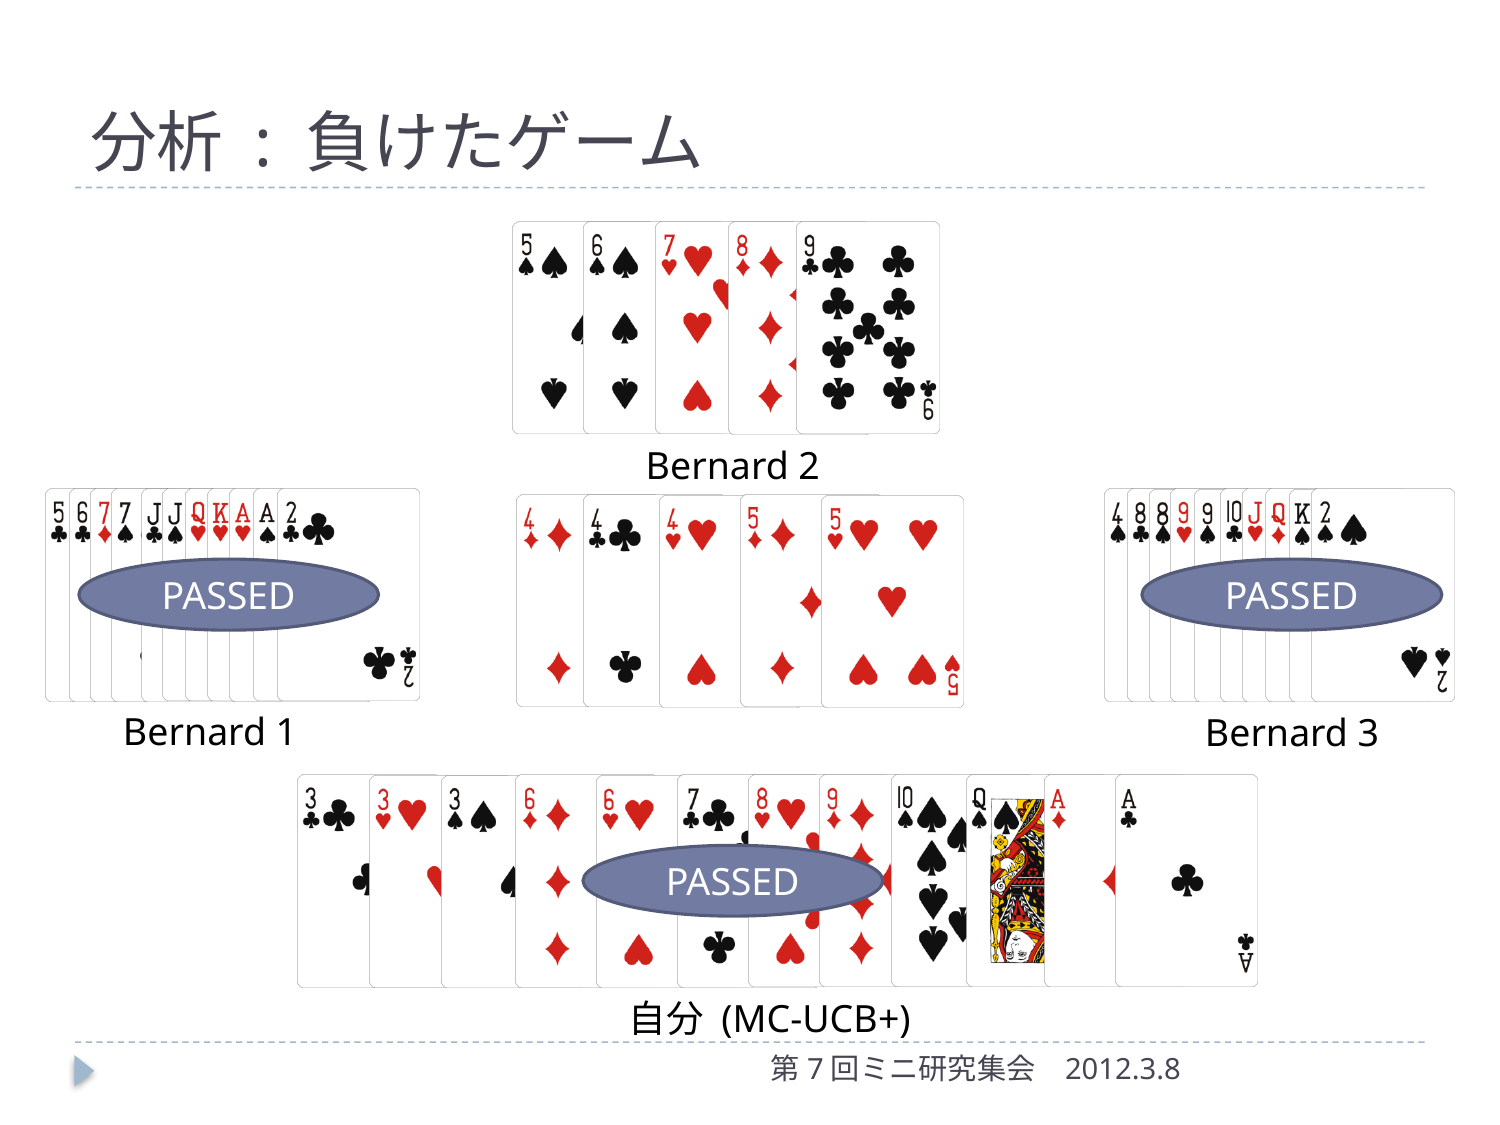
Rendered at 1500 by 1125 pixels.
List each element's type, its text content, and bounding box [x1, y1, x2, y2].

picture [297, 774, 1258, 988]
picture [45, 488, 420, 702]
text_box Bernard 2 [630, 447, 835, 494]
picture [511, 221, 940, 435]
text_box Bernard 3 [1189, 717, 1394, 762]
title 分析 : 負けたゲーム [75, 24, 1425, 188]
picture [1104, 488, 1455, 702]
footer 第7回ミニ研究集会 [475, 1042, 1051, 1103]
text_box Bernard 1 [108, 715, 313, 761]
text_box 自分 (MC-UCB+) [614, 1000, 926, 1048]
picture [516, 493, 964, 708]
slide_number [1051, 1042, 1426, 1103]
